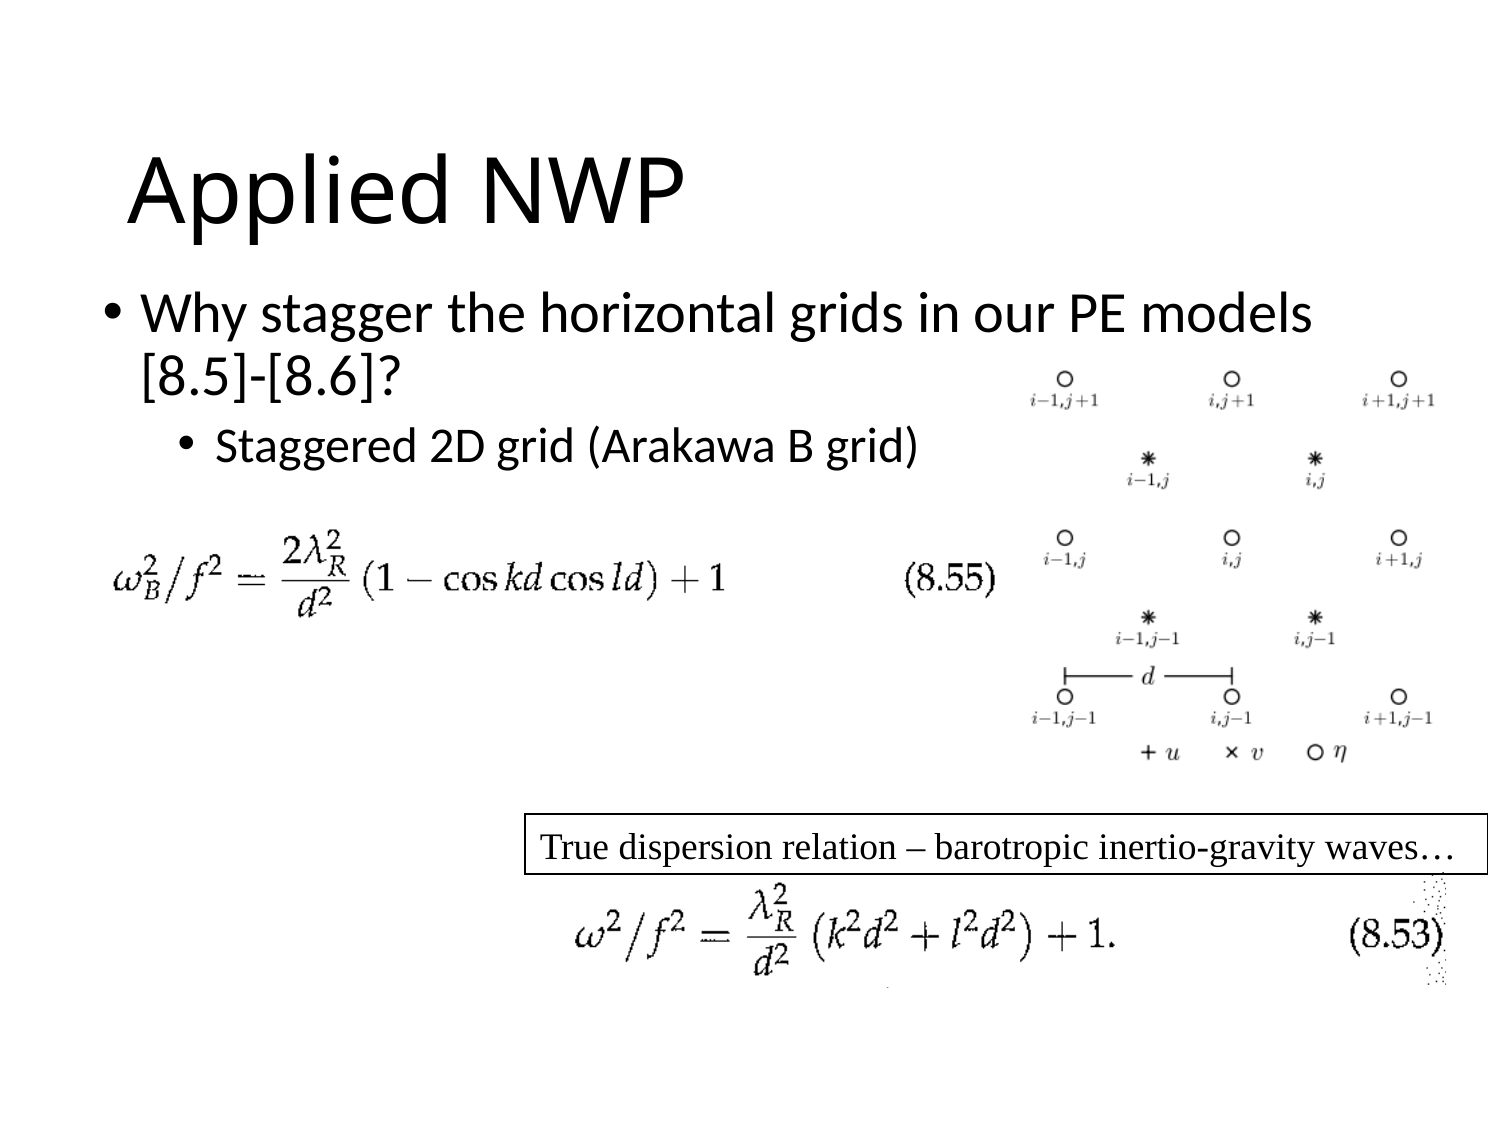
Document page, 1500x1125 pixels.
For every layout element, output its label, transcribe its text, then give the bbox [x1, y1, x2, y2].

picture [1024, 360, 1436, 764]
picture [550, 872, 1447, 988]
title Applied NWP [112, 99, 1388, 288]
list Why stagger the horizontal grids in our PE models [8.5]-[8.6]? Staggered 2D grid (Arakawa B grid) [87, 274, 1376, 613]
text_box True dispersion relation – barotropic inertio-gravity waves… [524, 814, 1488, 874]
picture [92, 518, 1004, 627]
